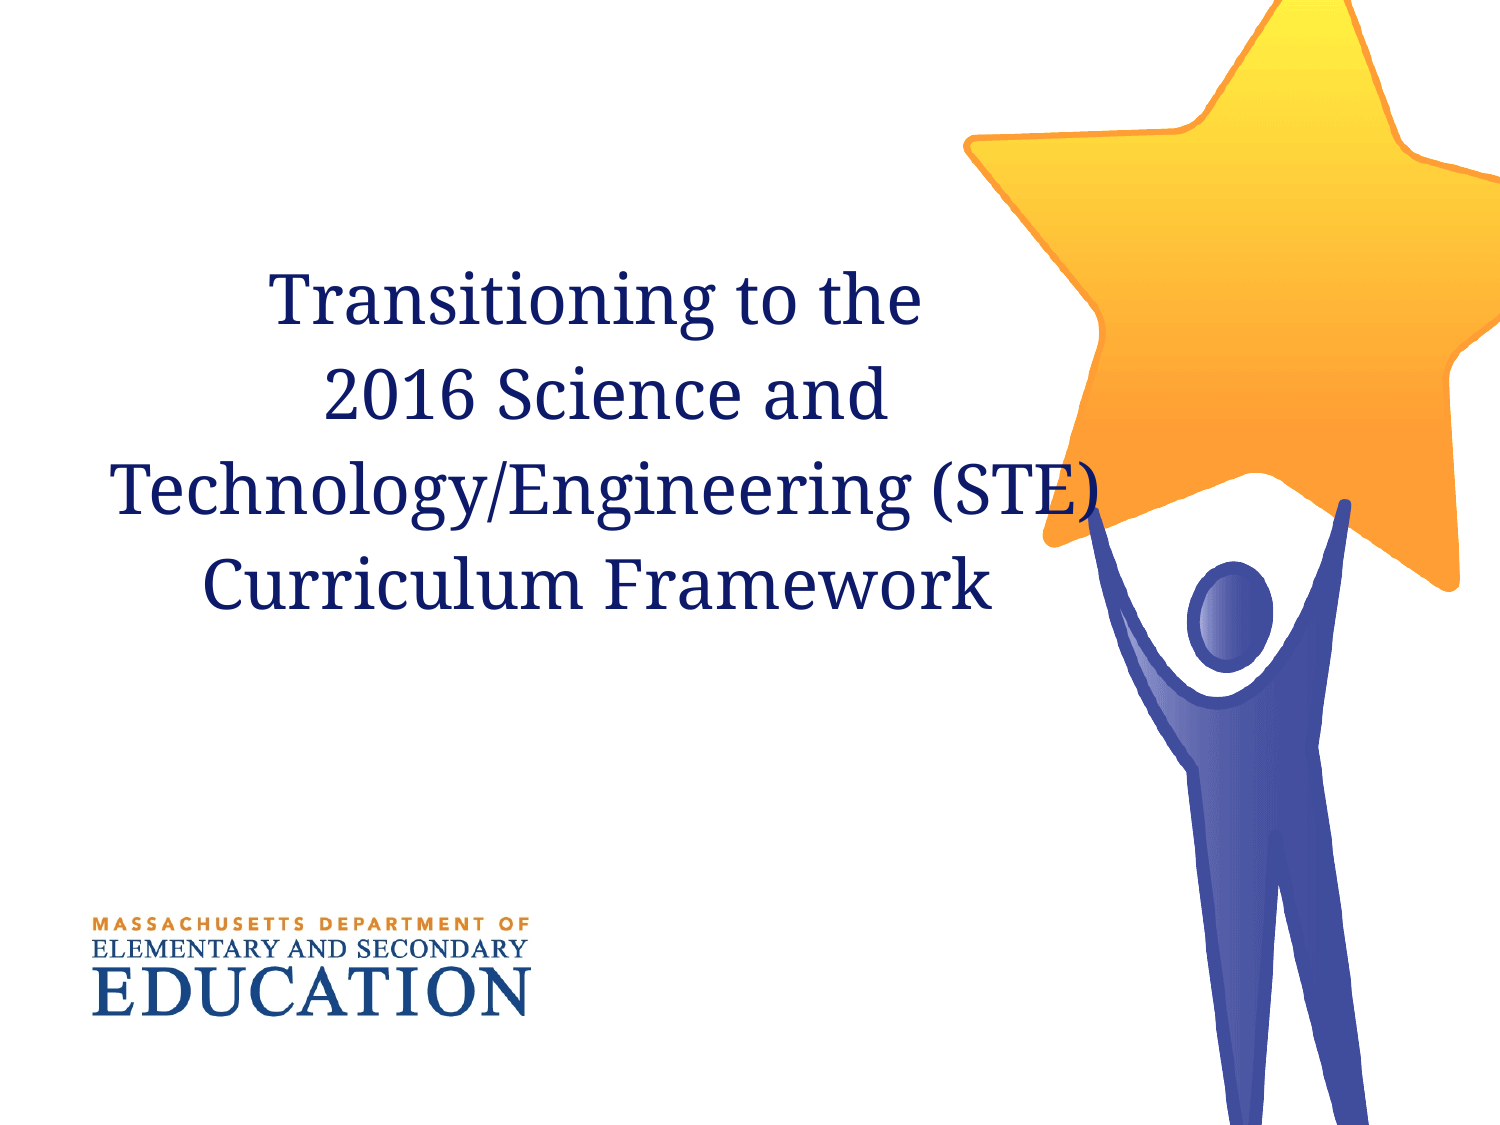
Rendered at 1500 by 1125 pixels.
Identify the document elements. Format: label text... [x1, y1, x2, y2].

picture [87, 912, 533, 1019]
title Transitioning to the 2016 Science and Technology/Engineering (STE) Curriculum Framework [87, 37, 1125, 638]
